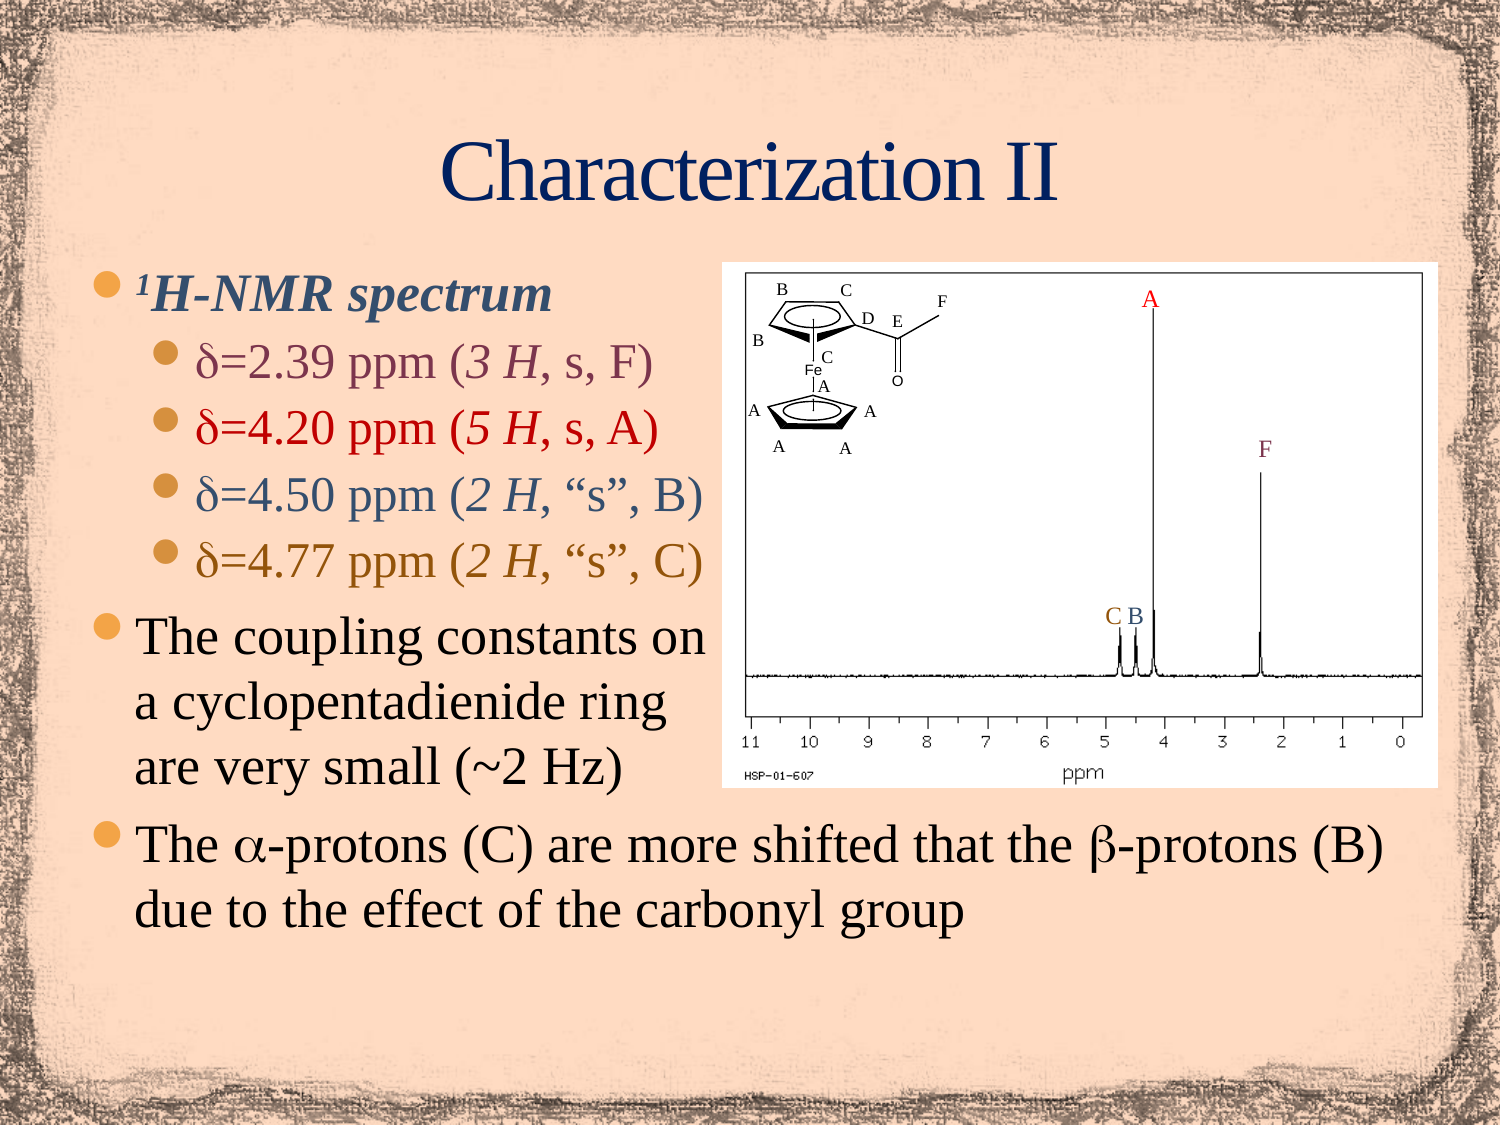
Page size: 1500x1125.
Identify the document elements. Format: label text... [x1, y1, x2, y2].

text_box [748, 286, 948, 461]
list 1H-NMR spectrum d=2.39 ppm (3 H, s, F) d=4.20 ppm (5 H, s, A) d=4.50 ppm (2 H, “s”, B) d=4.77 ppm (2 H, “s”, C) The coupling constants on a cyclopentadienide ring are very small (~2 Hz) The a-protons (C) are more shifted that the b-protons (B) due to the effect of the carbonyl group [75, 249, 1425, 1000]
picture [722, 262, 1438, 788]
title Characterization II [74, 24, 1425, 225]
